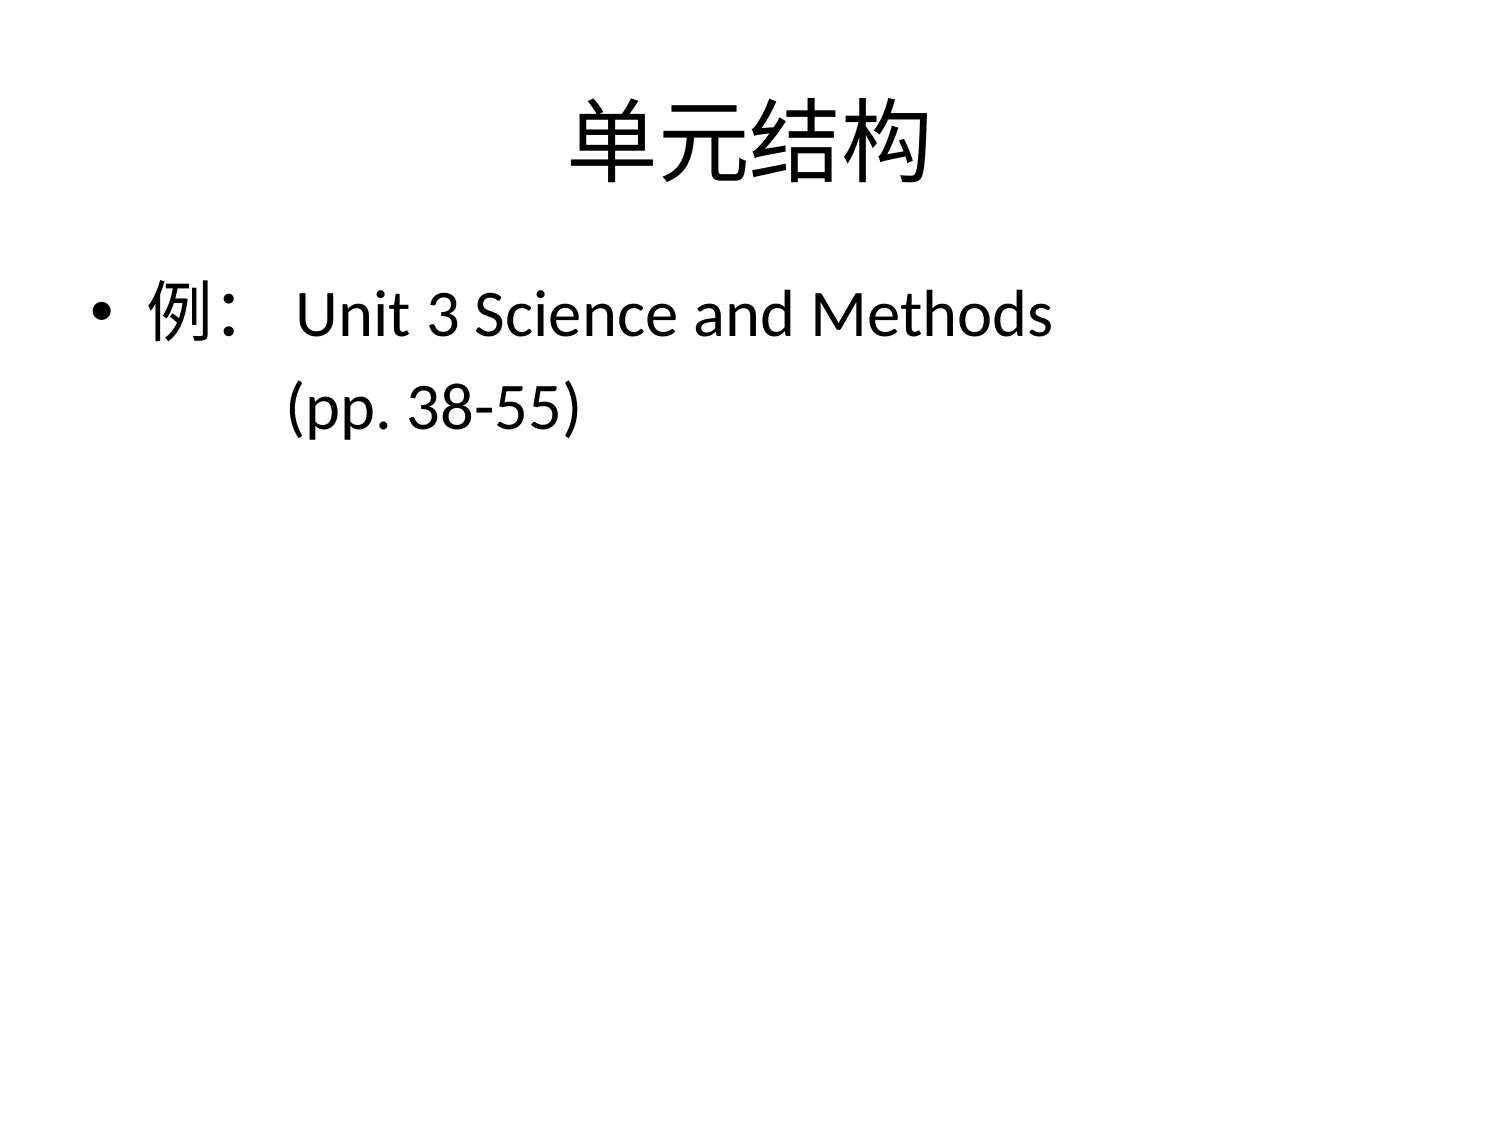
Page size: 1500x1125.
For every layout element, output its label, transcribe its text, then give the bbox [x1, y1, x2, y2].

list 例：Unit 3 Science and Methods (pp. 38-55) [75, 262, 1425, 1005]
title 单元结构 [75, 45, 1425, 233]
